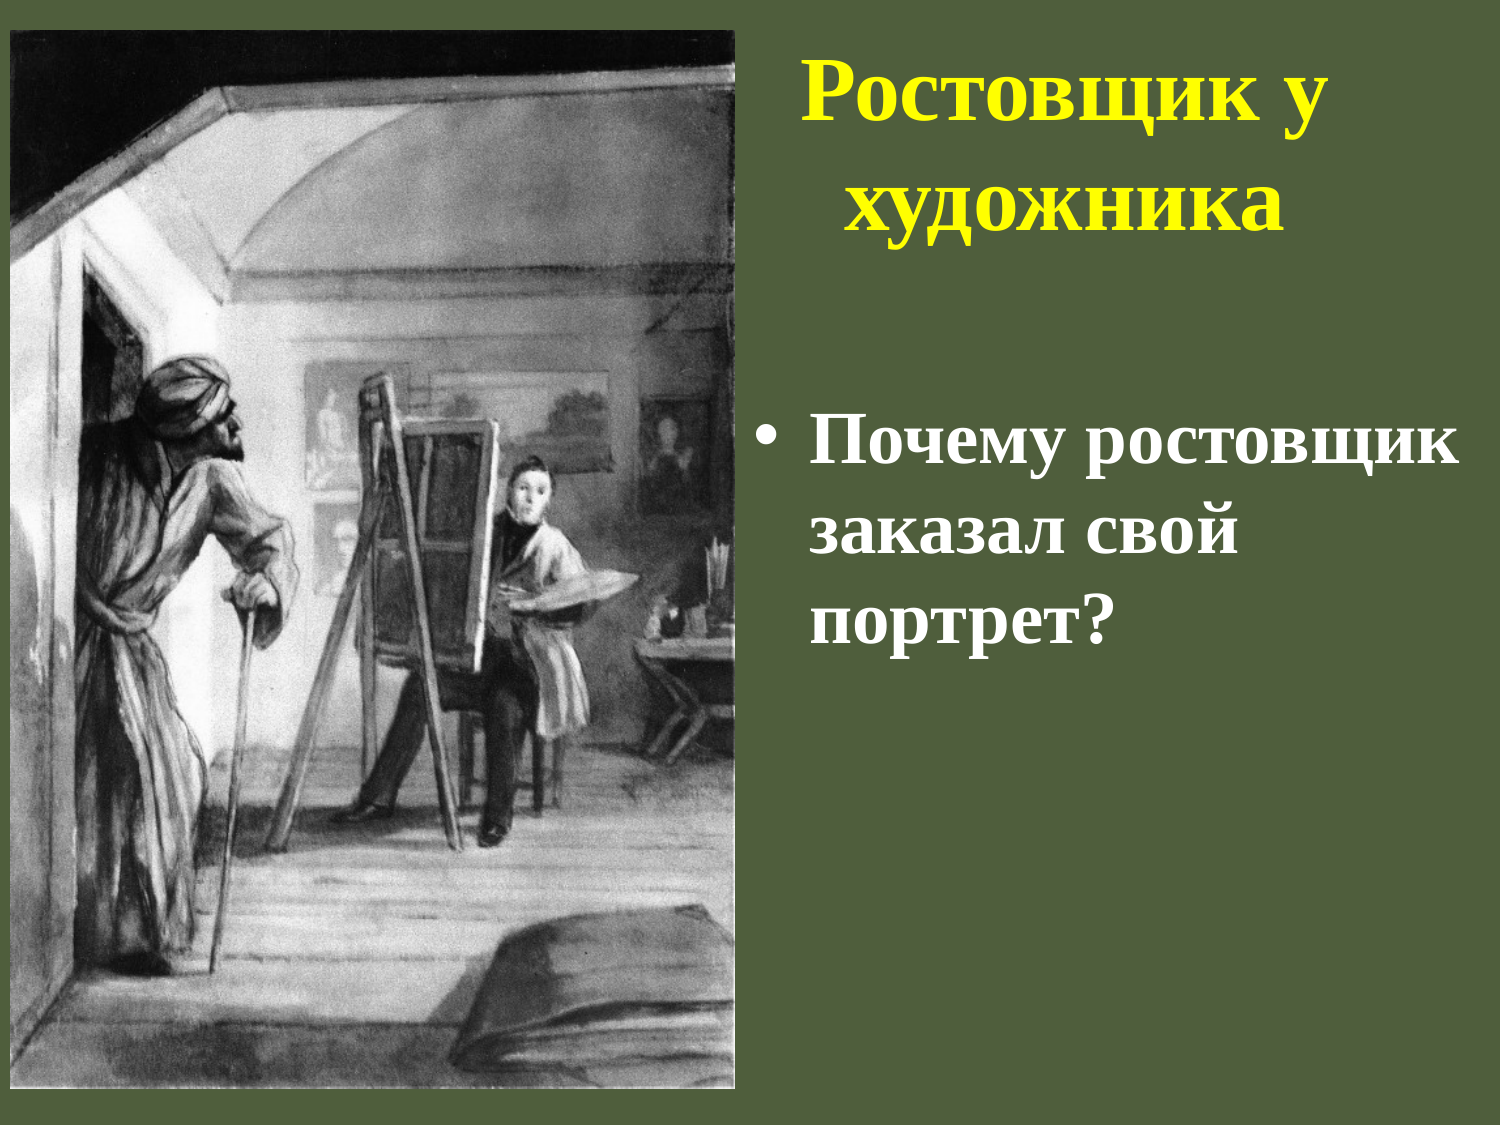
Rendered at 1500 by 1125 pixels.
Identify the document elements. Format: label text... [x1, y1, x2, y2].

picture [10, 30, 735, 1089]
list Почему ростовщик заказал свой портрет? [737, 380, 1498, 1124]
title Ростовщик у художника [740, 44, 1426, 233]
